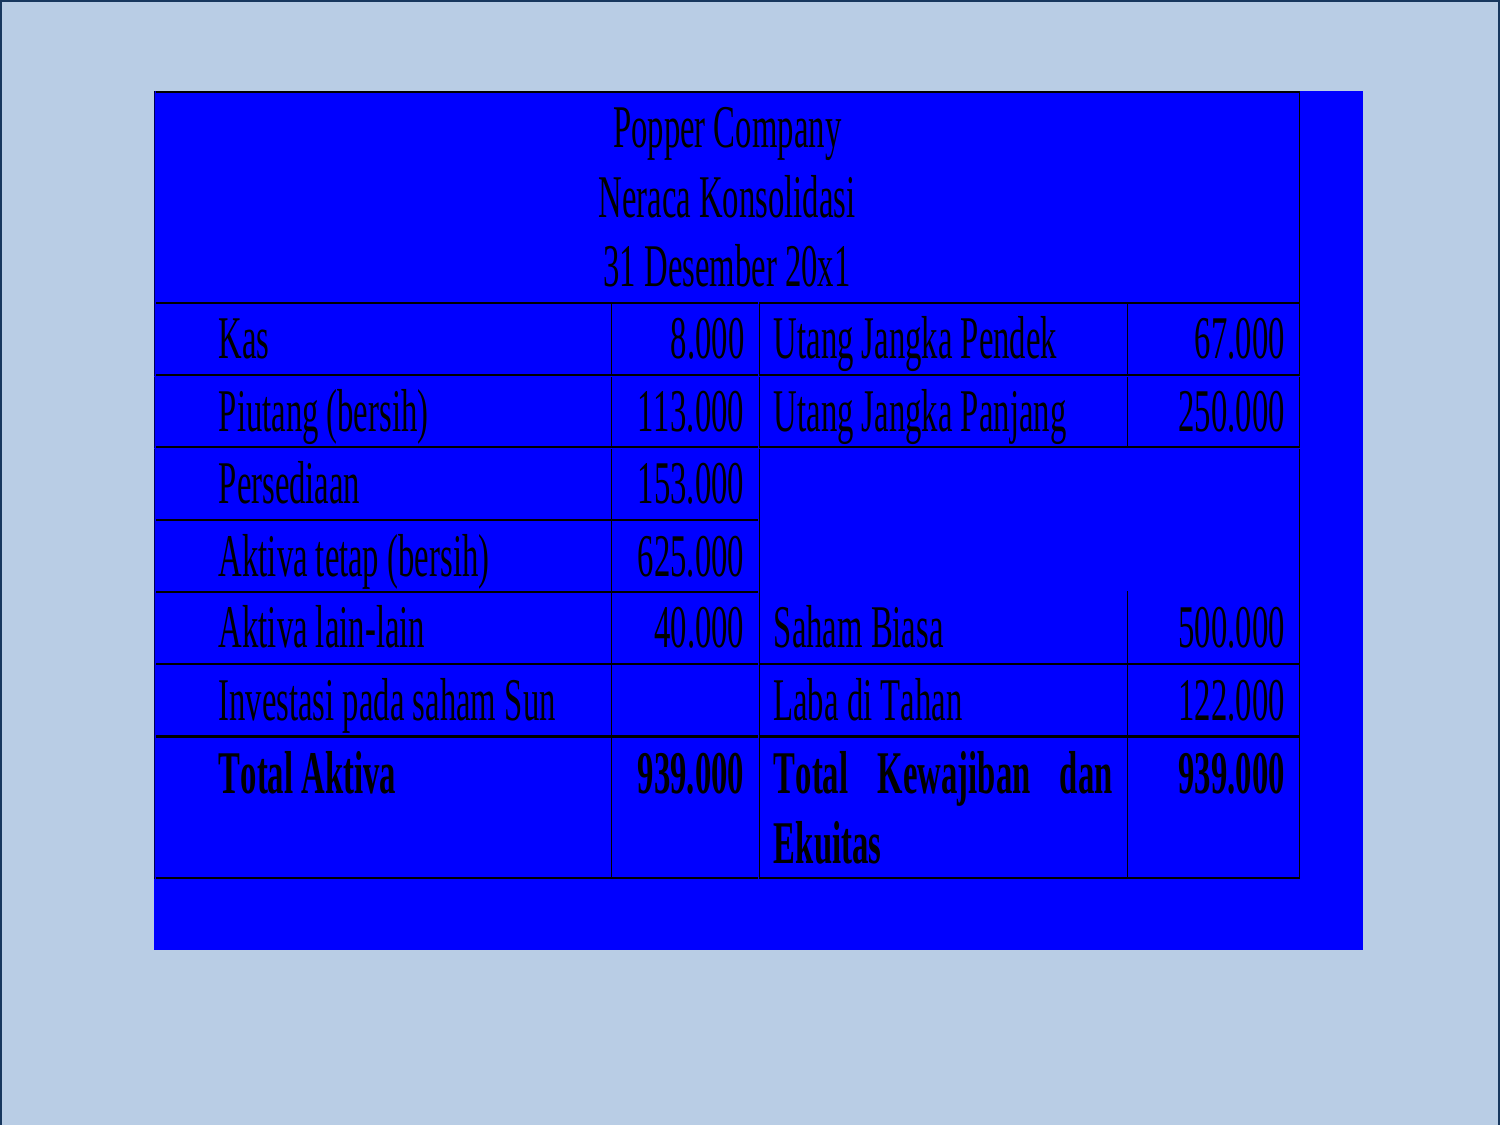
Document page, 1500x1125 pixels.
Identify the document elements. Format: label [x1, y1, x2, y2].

text_box [0, 0, 1500, 1125]
list [153, 90, 1364, 951]
